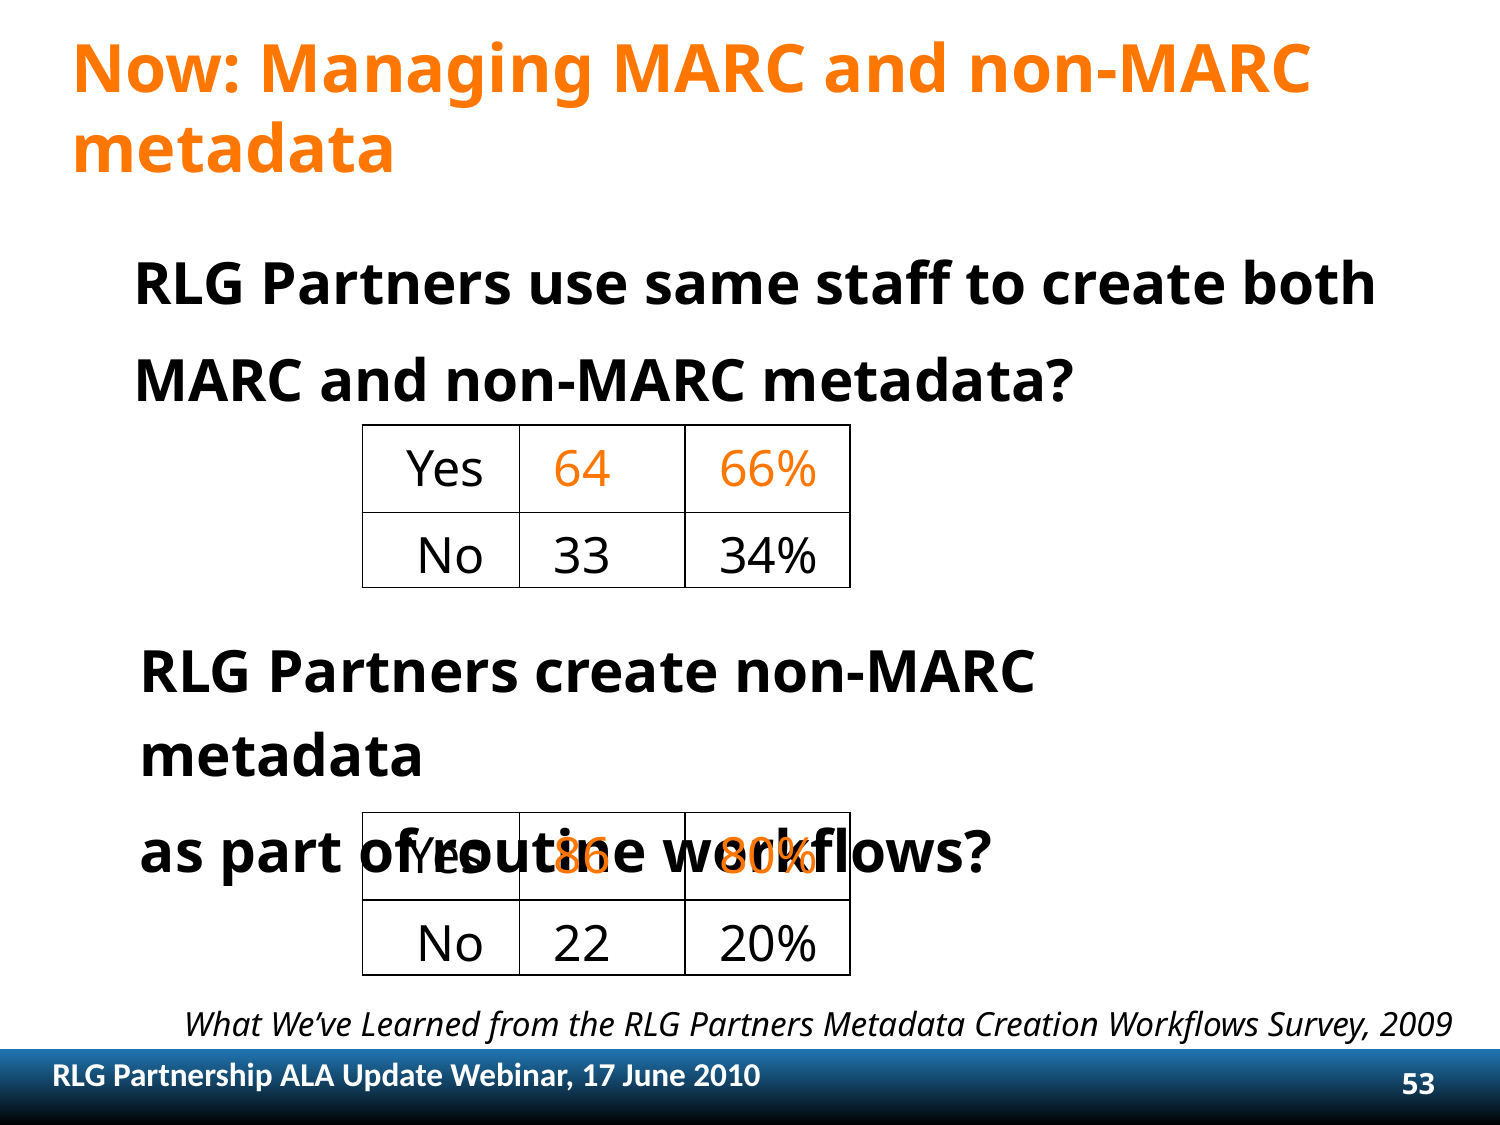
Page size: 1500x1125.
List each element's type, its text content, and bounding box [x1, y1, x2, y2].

table_header 66% [686, 426, 849, 512]
table_cell 33 [520, 513, 684, 587]
table_header Yes [363, 426, 519, 512]
text_box RLG Partners use same staff to create both MARC and non-MARC metadata? [118, 224, 1394, 421]
text_box What We’ve Learned from the RLG Partners Metadata Creation Workflows Survey, 2009 [169, 987, 1470, 1051]
table_cell 20% [686, 901, 849, 974]
table_cell No [363, 901, 519, 974]
table_cell 22 [520, 901, 684, 974]
table_cell No [363, 513, 519, 587]
table_header 80% [686, 813, 849, 899]
table_cell 34% [686, 513, 849, 587]
table_header 64 [520, 426, 684, 512]
table_header Yes [363, 813, 519, 899]
table_header 86 [520, 813, 684, 899]
title Now: Managing MARC and non-MARC metadata [71, 23, 1388, 188]
text_box RLG Partners create non-MARC metadata as part of routine workflows? [125, 612, 1350, 892]
